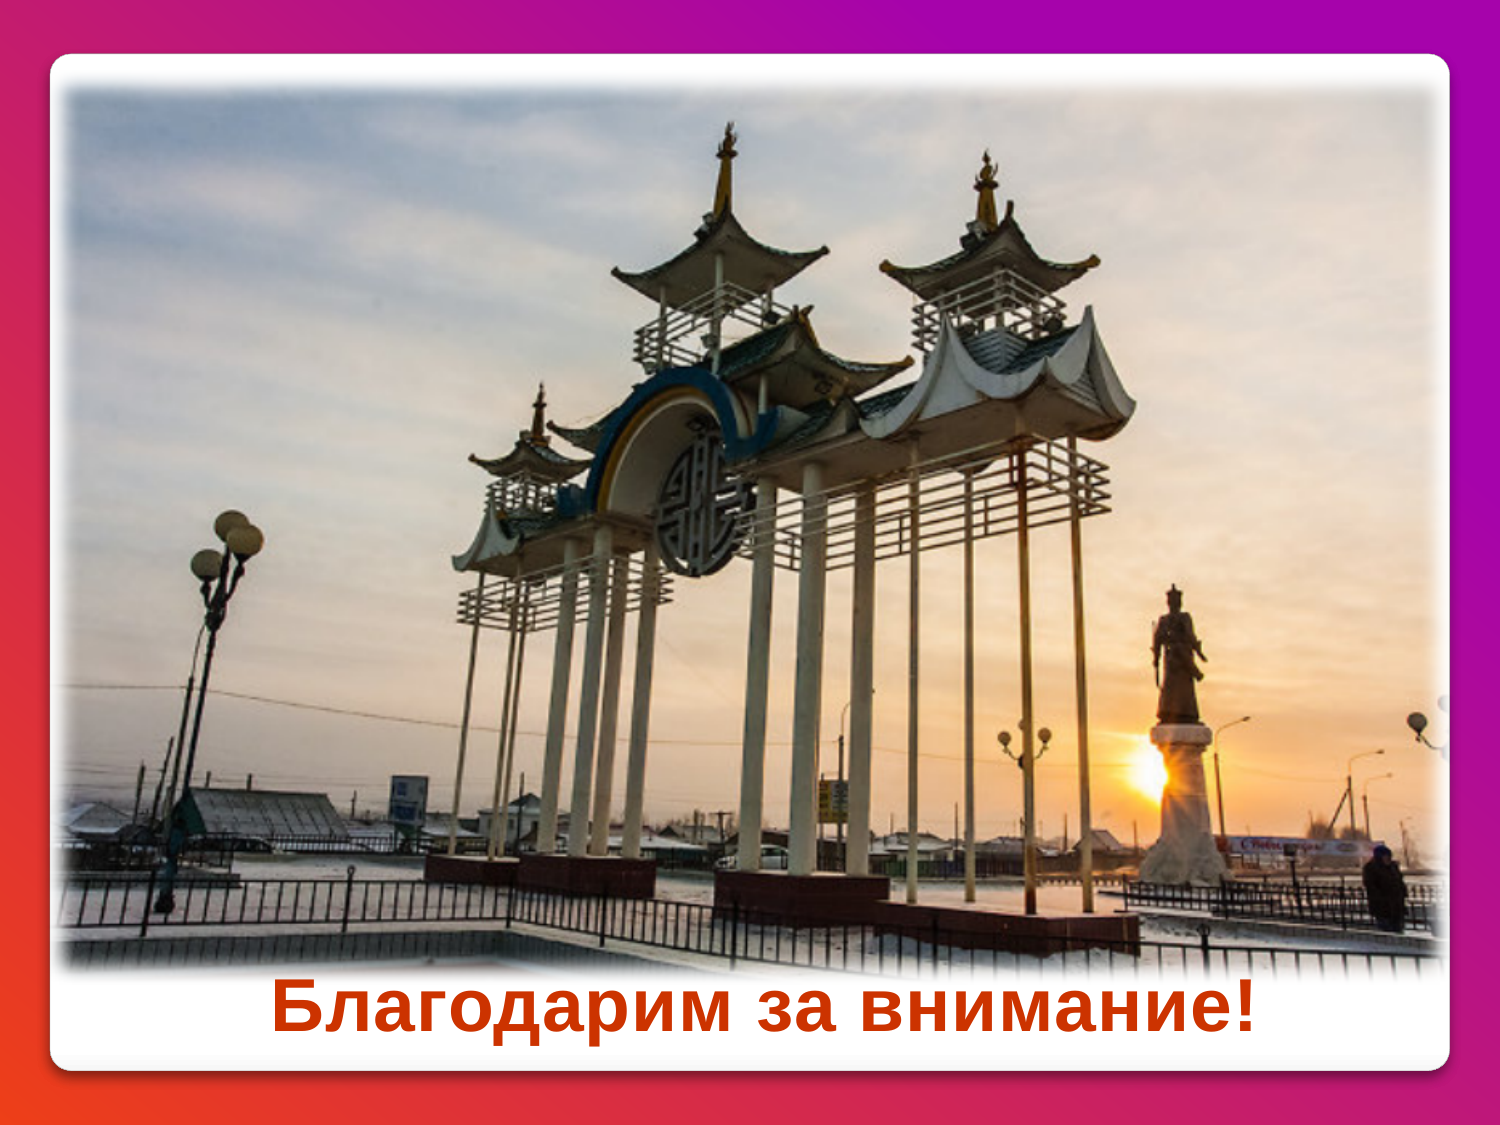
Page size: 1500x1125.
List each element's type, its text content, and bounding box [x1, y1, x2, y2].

picture [46, 70, 1454, 985]
text_box Благодарим за внимание! [255, 999, 1275, 1054]
